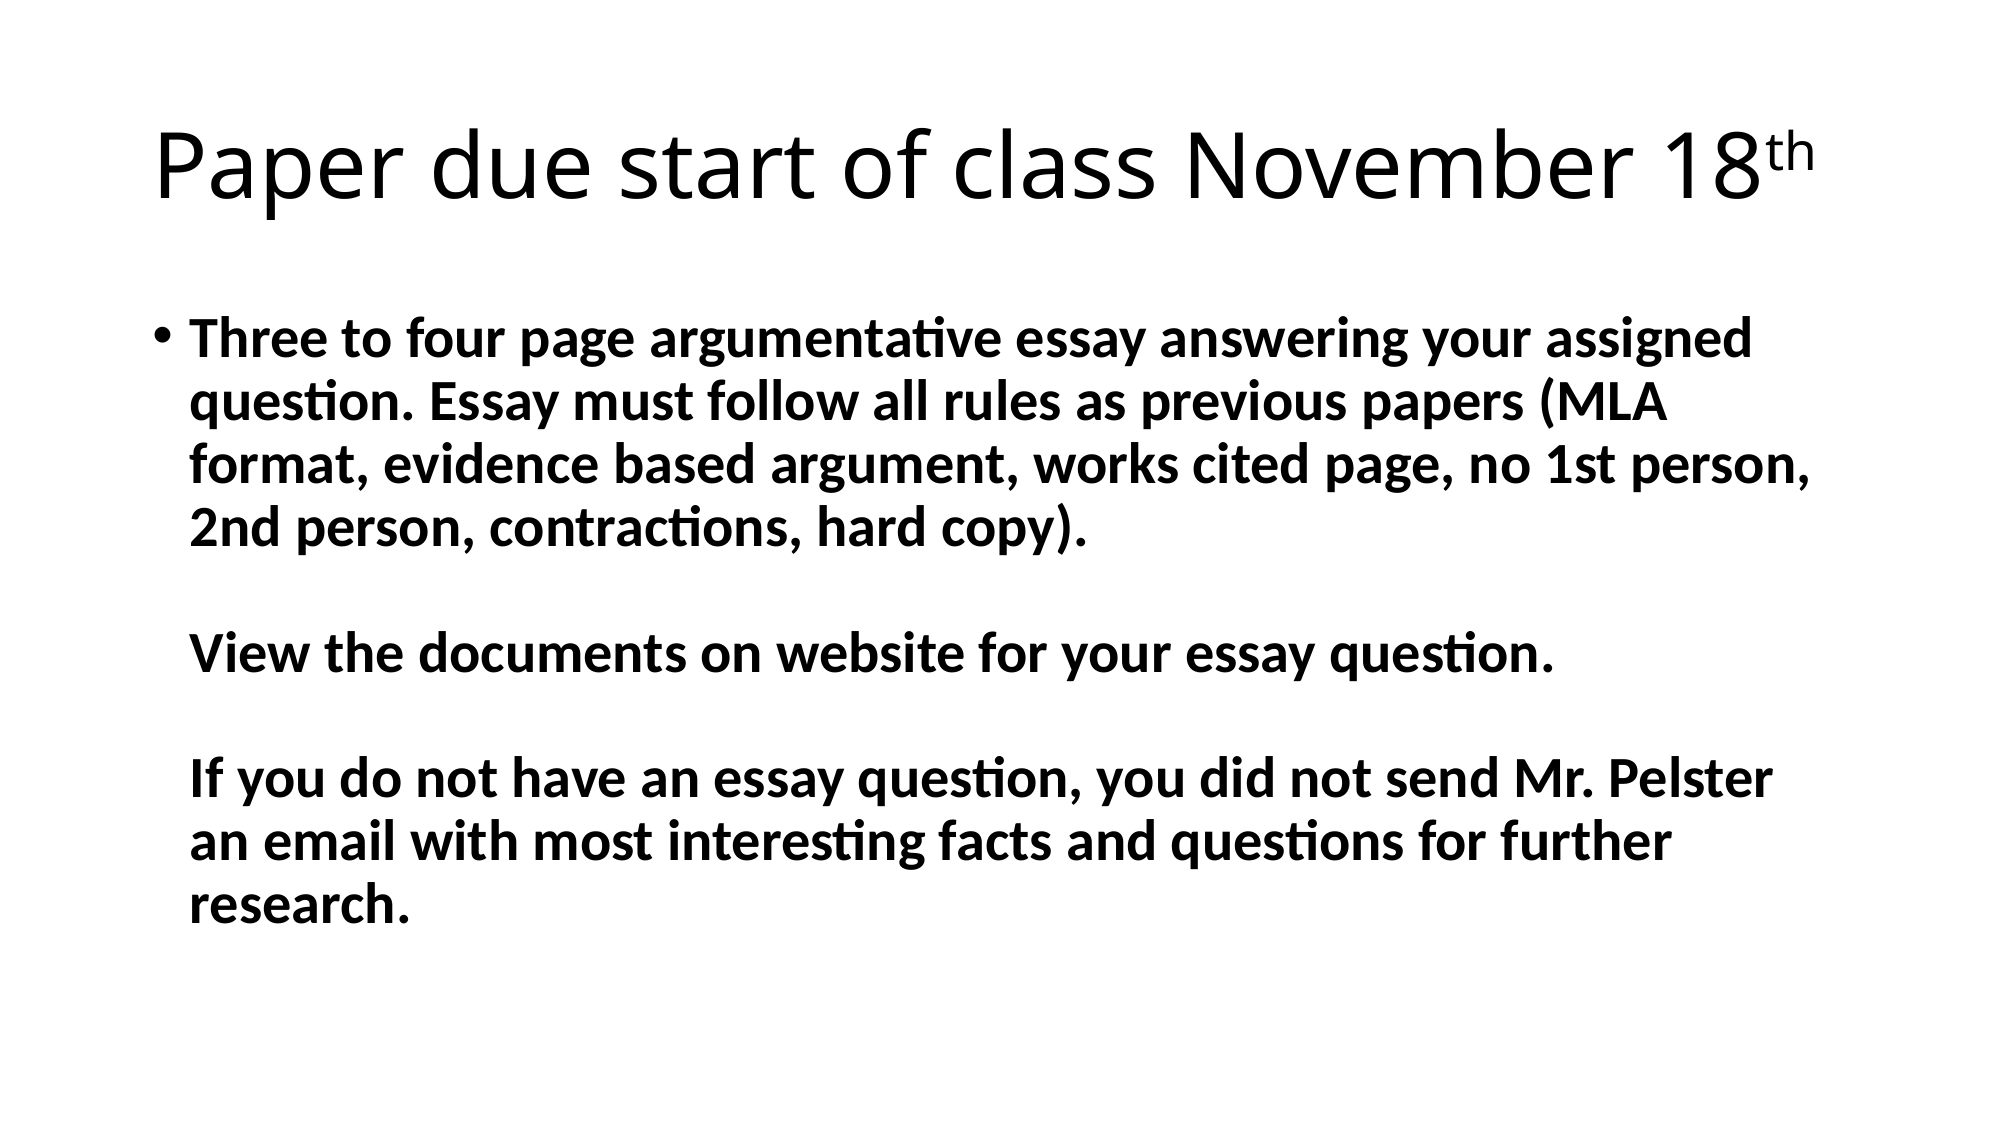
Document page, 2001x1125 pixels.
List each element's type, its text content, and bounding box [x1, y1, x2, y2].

list Three to four page argumentative essay answering your assigned question. Essay must follow all rules as previous papers (MLA format, evidence based argument, works cited page, no 1st person, 2nd person, contractions, hard copy). View the documents on website for your essay question. If you do not have an essay question, you did not send Mr. Pelster an email with most interesting facts and questions for further research. [137, 299, 1863, 1014]
title Paper due start of class November 18th [137, 59, 1863, 278]
